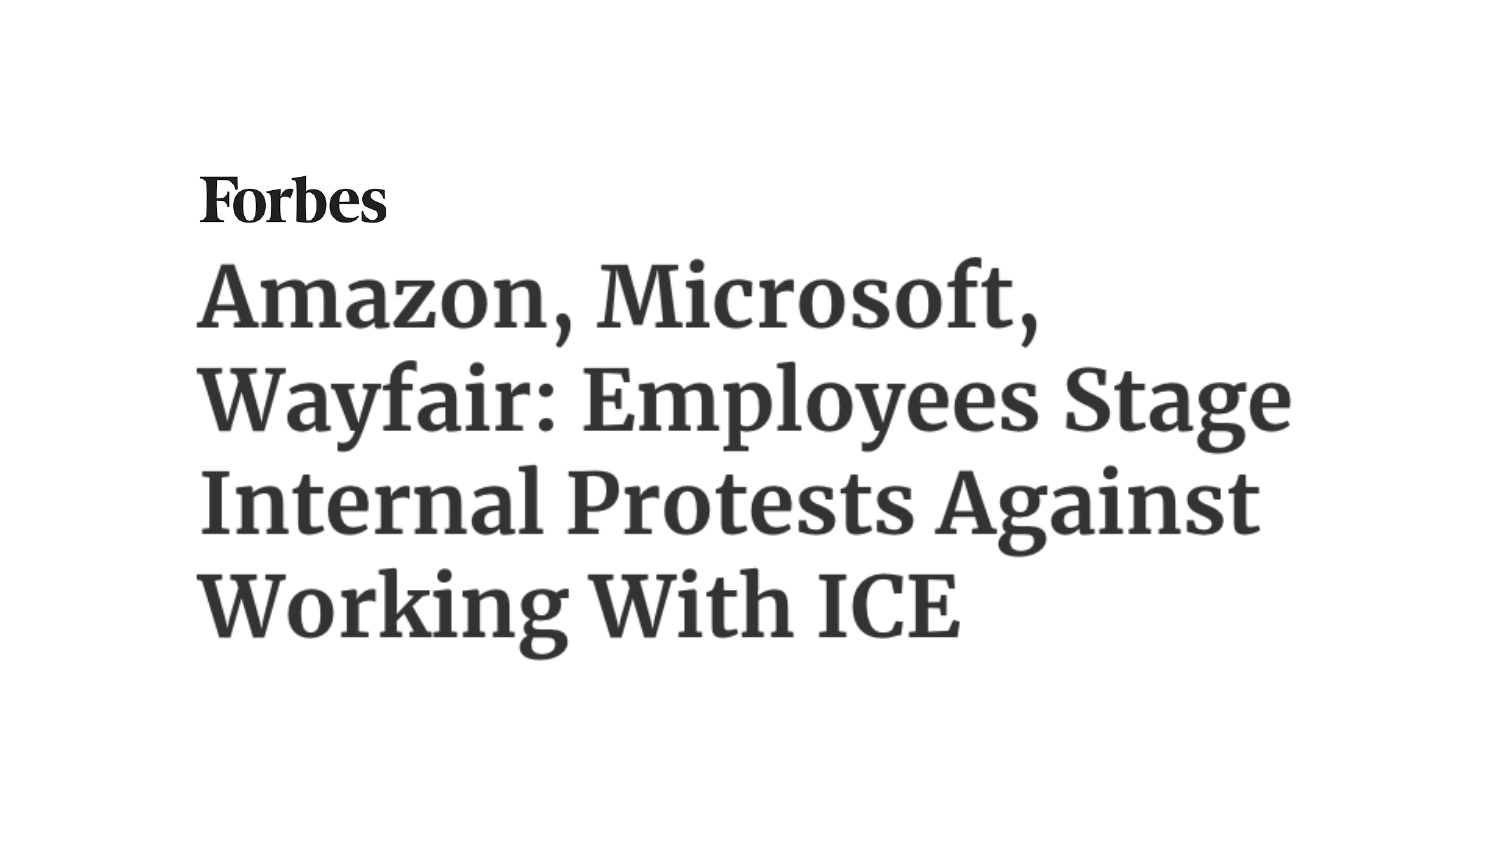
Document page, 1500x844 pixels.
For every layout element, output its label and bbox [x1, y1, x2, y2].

picture [164, 168, 1336, 675]
